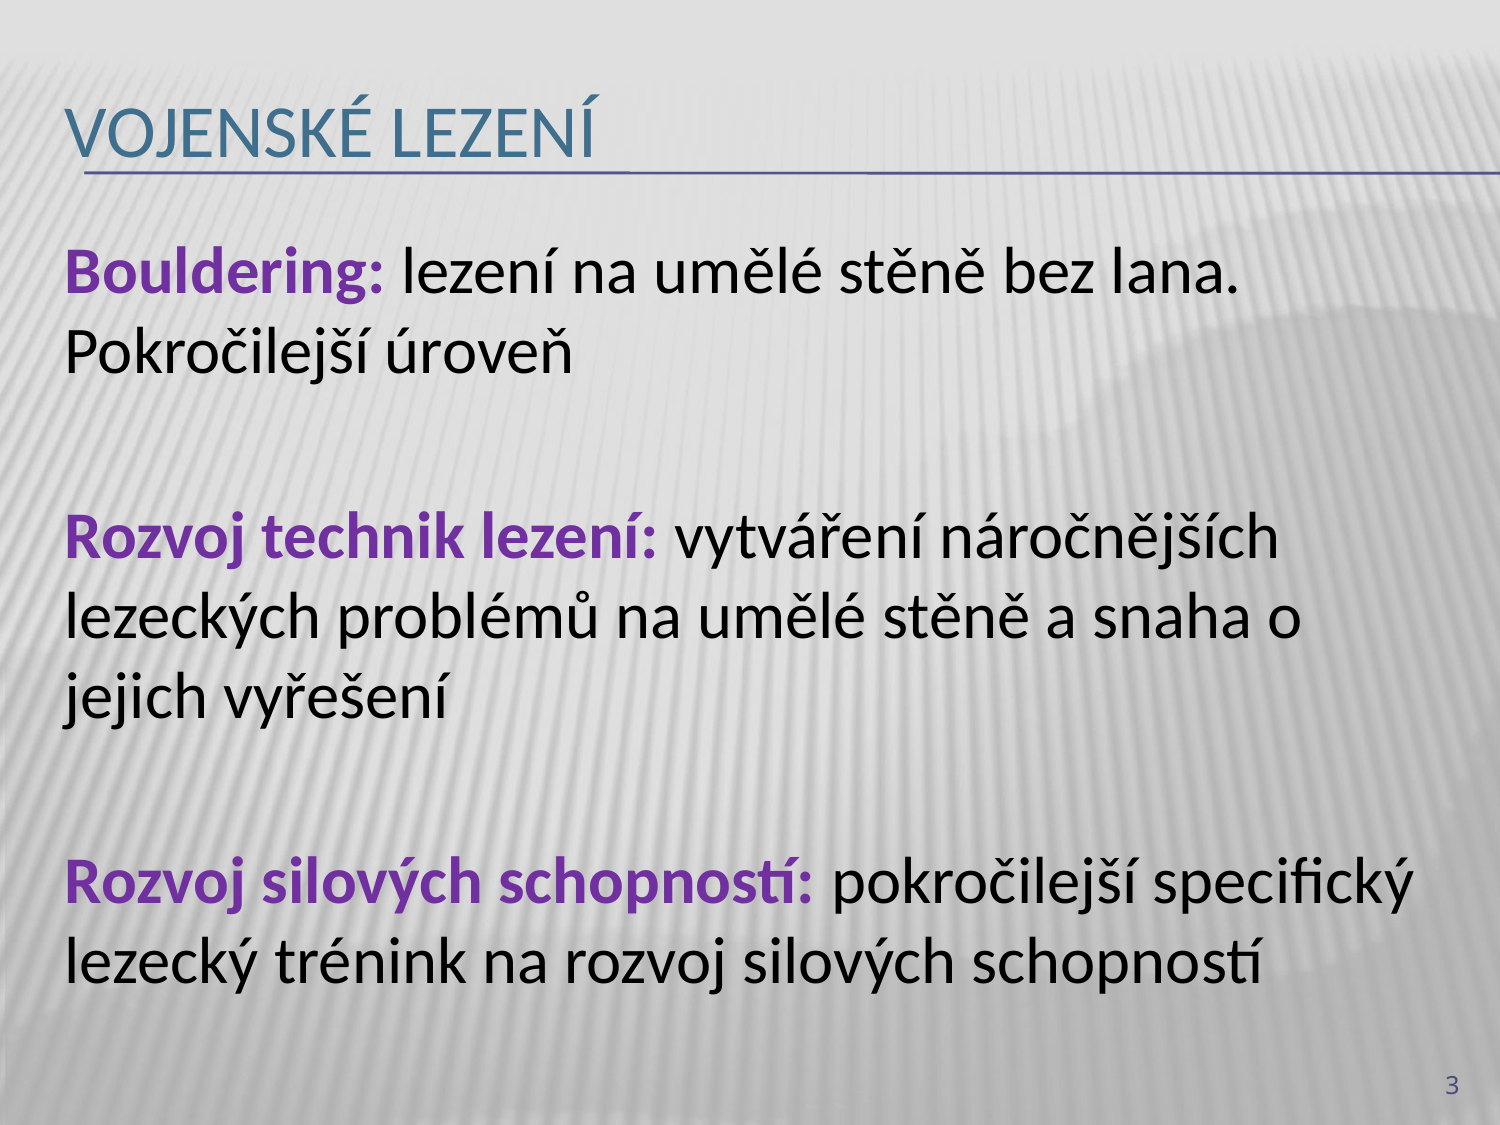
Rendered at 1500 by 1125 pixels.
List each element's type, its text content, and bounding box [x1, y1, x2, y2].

title Vojenské lezení [50, 75, 1475, 173]
slide_number 3 [1350, 1061, 1475, 1103]
list Bouldering: lezení na umělé stěně bez lana. Pokročilejší úroveň Rozvoj technik lezení: vytváření náročnějších lezeckých problémů na umělé stěně a snaha o jejich vyřešení Rozvoj silových schopností: pokročilejší specifický lezecký trénink na rozvoj silových schopností [50, 219, 1475, 1125]
